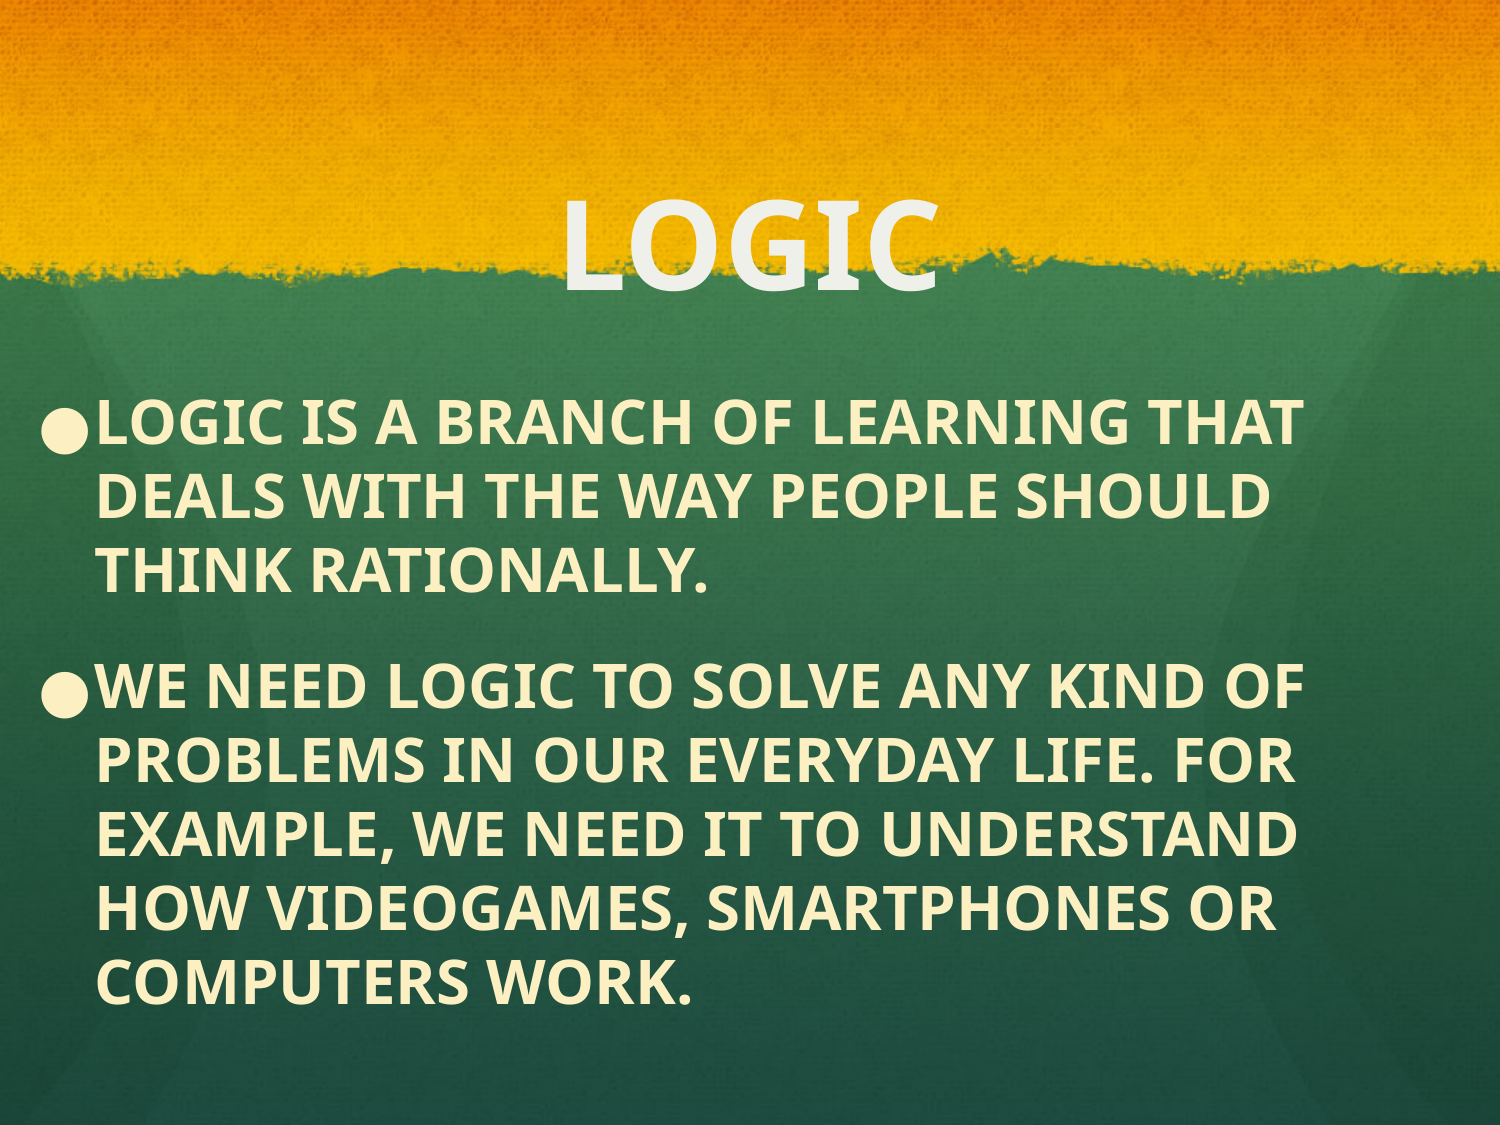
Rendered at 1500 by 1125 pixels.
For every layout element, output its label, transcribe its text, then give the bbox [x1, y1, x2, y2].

picture [0, 0, 1500, 1125]
list LOGIC IS A BRANCH OF LEARNING THAT DEALS WITH THE WAY PEOPLE SHOULD THINK RATIONALLY. WE NEED LOGIC TO SOLVE ANY KIND OF PROBLEMS IN OUR EVERYDAY LIFE. FOR EXAMPLE, WE NEED IT TO UNDERSTAND HOW VIDEOGAMES, SMARTPHONES OR COMPUTERS WORK. [23, 375, 1467, 1076]
title LOGIC [125, 143, 1375, 339]
